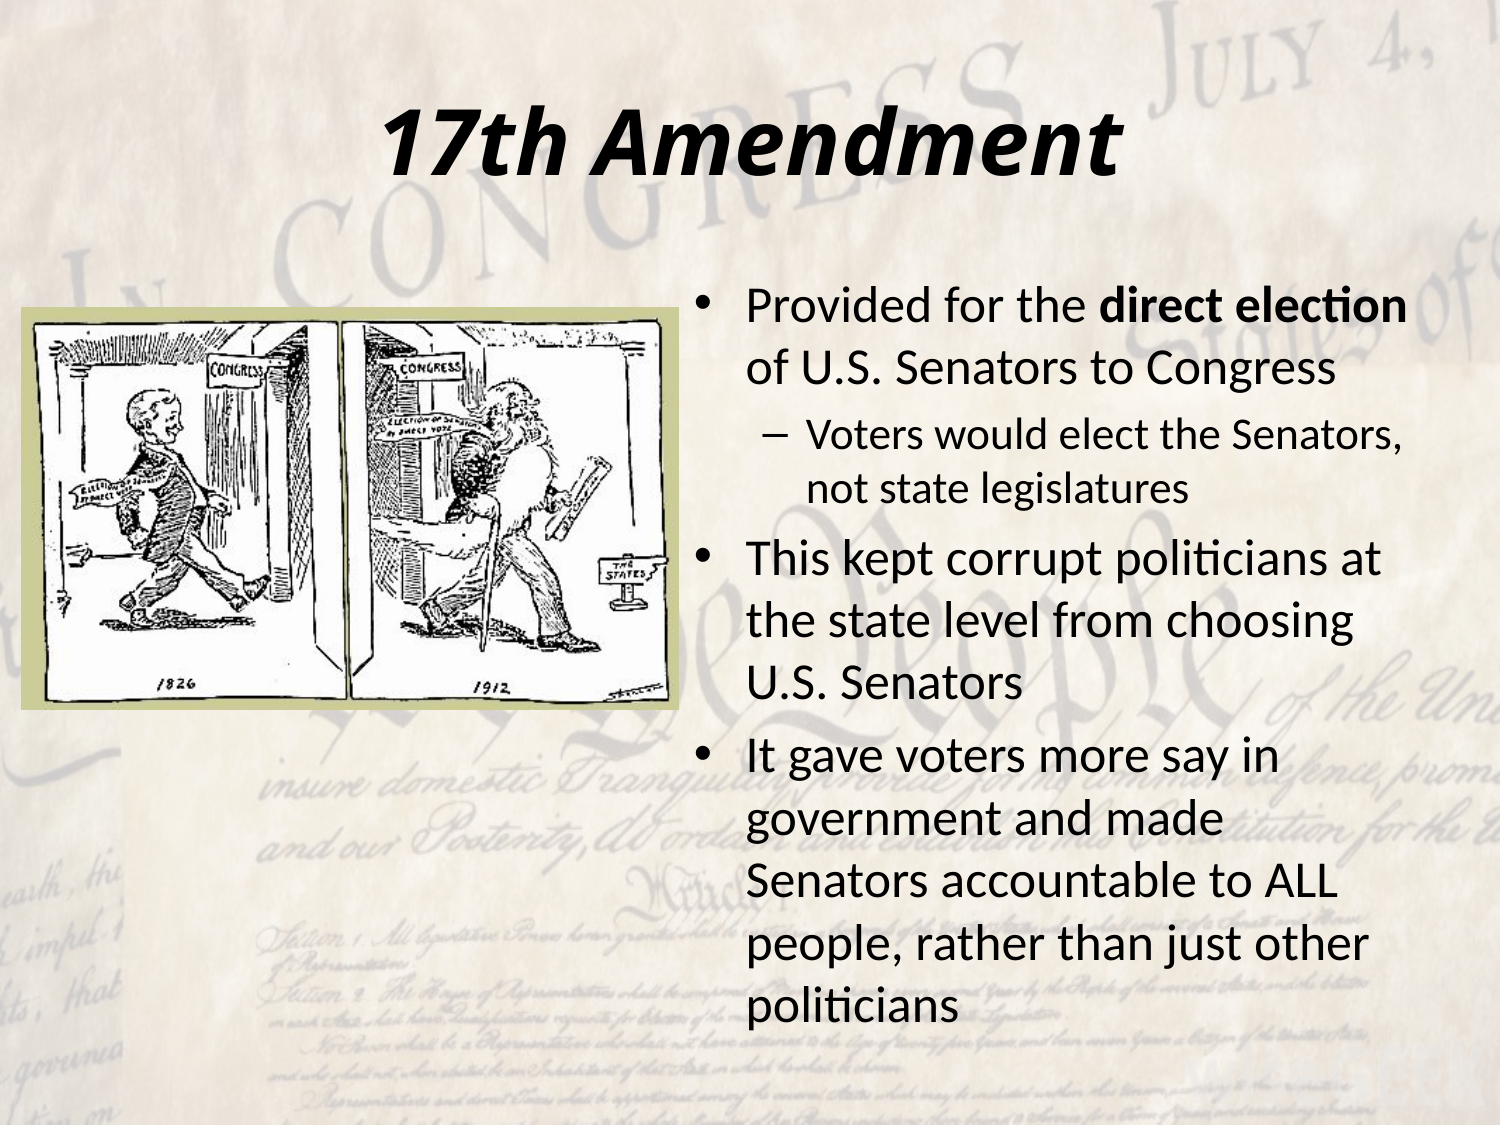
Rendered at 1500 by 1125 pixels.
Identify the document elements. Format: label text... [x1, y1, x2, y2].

list Provided for the direct election of U.S. Senators to Congress Voters would elect the Senators, not state legislatures This kept corrupt politicians at the state level from choosing U.S. Senators It gave voters more say in government and made Senators accountable to ALL people, rather than just other politicians [678, 262, 1425, 1065]
title 17th Amendment [75, 45, 1425, 233]
picture [21, 307, 680, 710]
